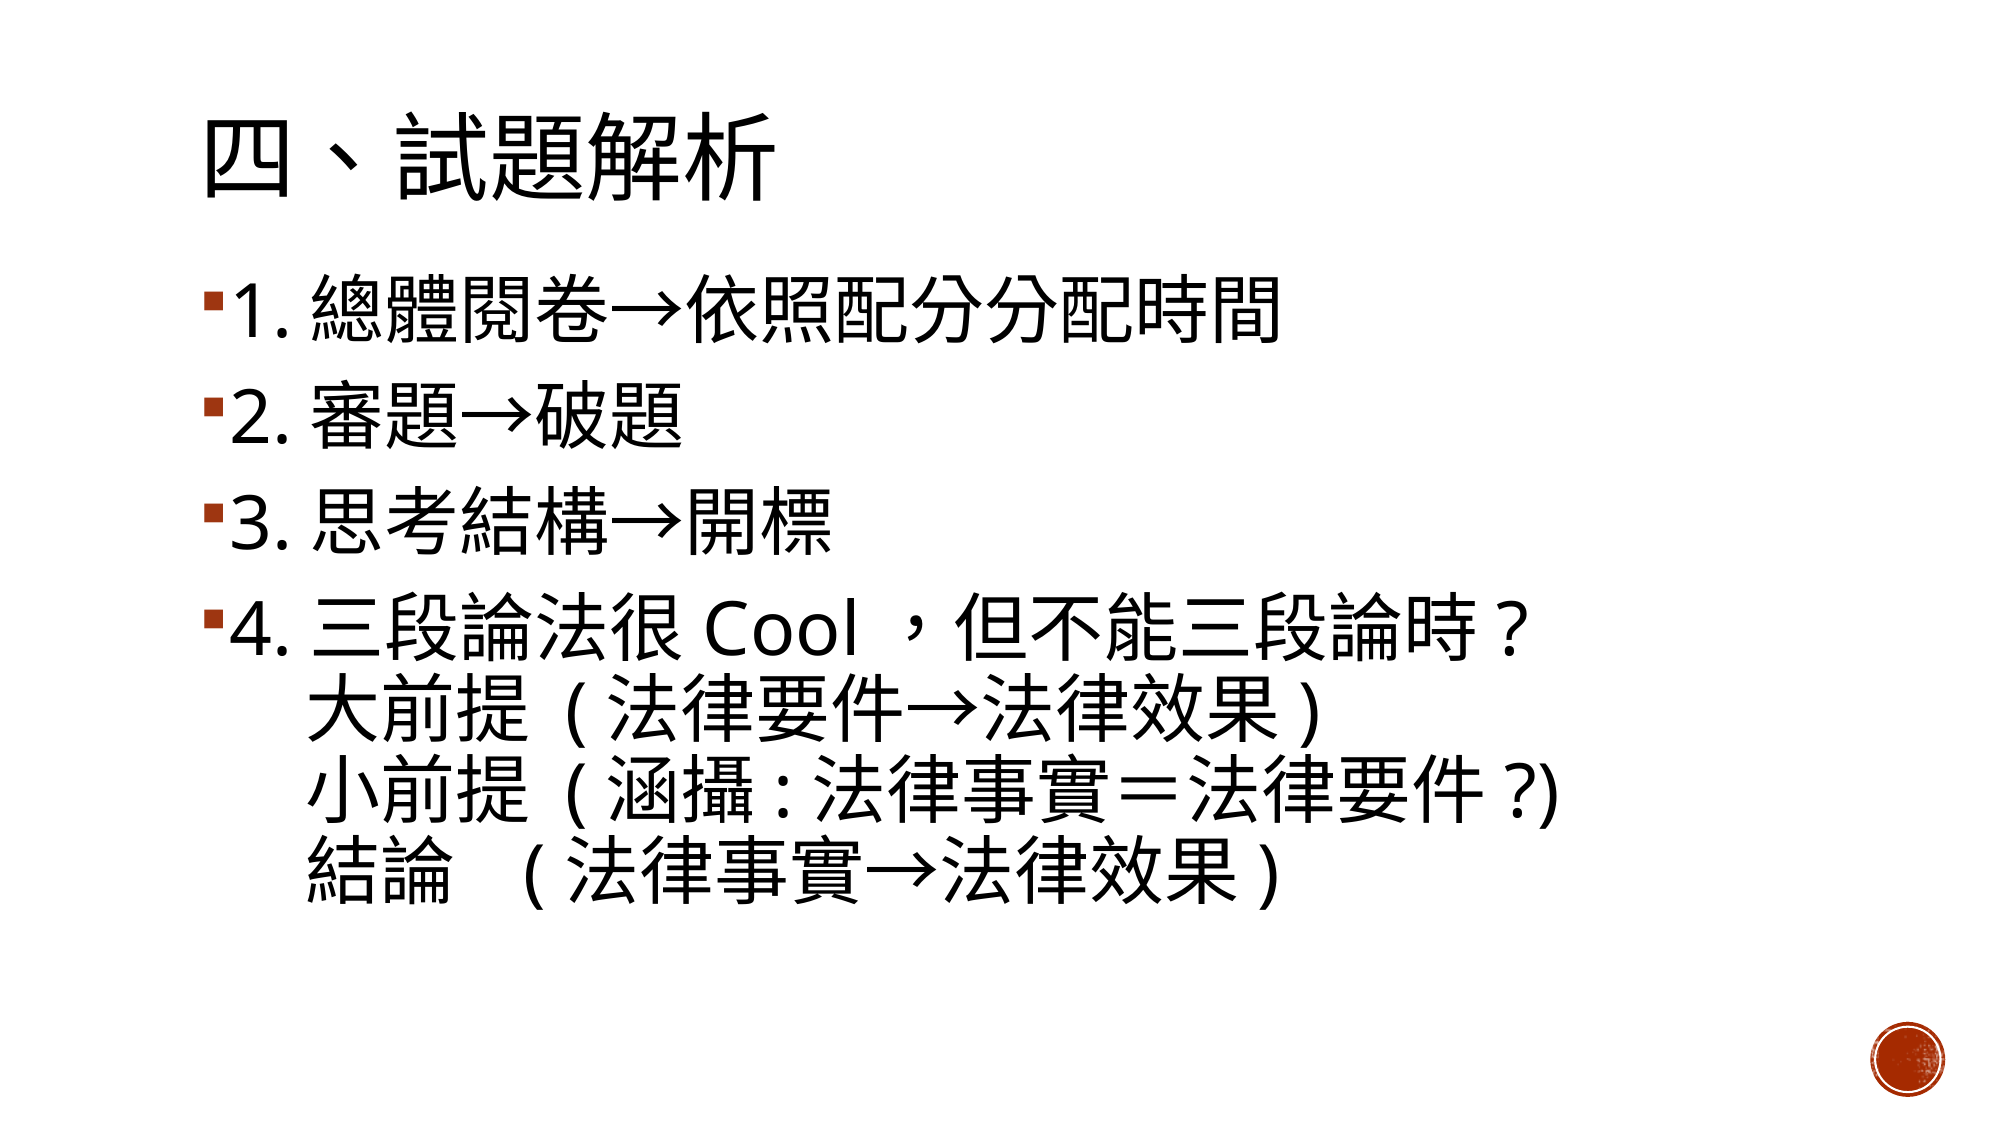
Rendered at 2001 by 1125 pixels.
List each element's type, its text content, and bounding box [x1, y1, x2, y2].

list 1.總體閱卷→依照配分分配時間 2.審題→破題 3.思考結構→開標 4.三段論法很Cool，但不能三段論時? 大前提 (法律要件→法律效果) 小前提 (涵攝:法律事實＝法律要件?) 結論 (法律事實→法律效果) [184, 265, 1713, 999]
title 四、試題解析 [184, 102, 1595, 222]
